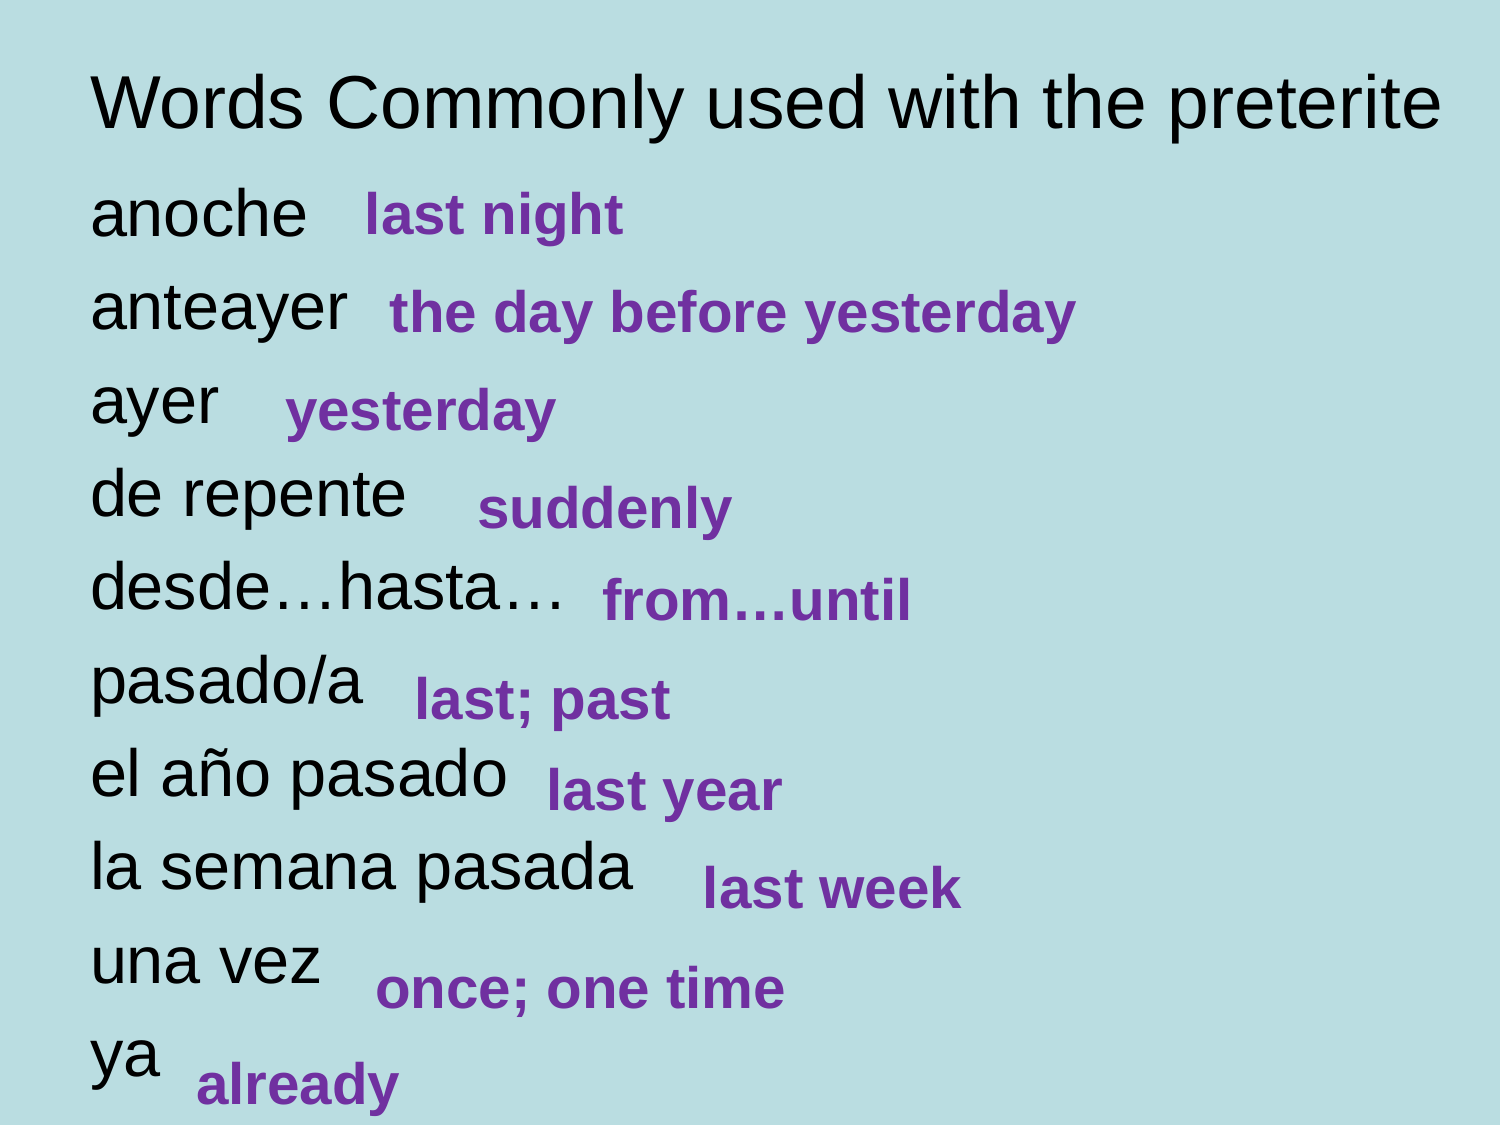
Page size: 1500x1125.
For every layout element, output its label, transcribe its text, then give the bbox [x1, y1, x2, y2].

text_box from…until [587, 554, 1100, 640]
text_box last week [688, 842, 1201, 928]
text_box once; one time [360, 943, 873, 1028]
list anoche anteayer ayer de repente desde…hasta… pasado/a el año pasado la semana pasada una vez ya [74, 162, 1426, 1125]
text_box the day before yesterday [375, 266, 1150, 352]
text_box yesterday [270, 364, 783, 450]
text_box last; past [399, 653, 913, 739]
text_box last year [531, 744, 1044, 830]
text_box already [181, 1039, 694, 1124]
text_box last night [349, 168, 863, 254]
title Words Commonly used with the preterite [74, 4, 1500, 193]
text_box suddenly [462, 462, 975, 548]
